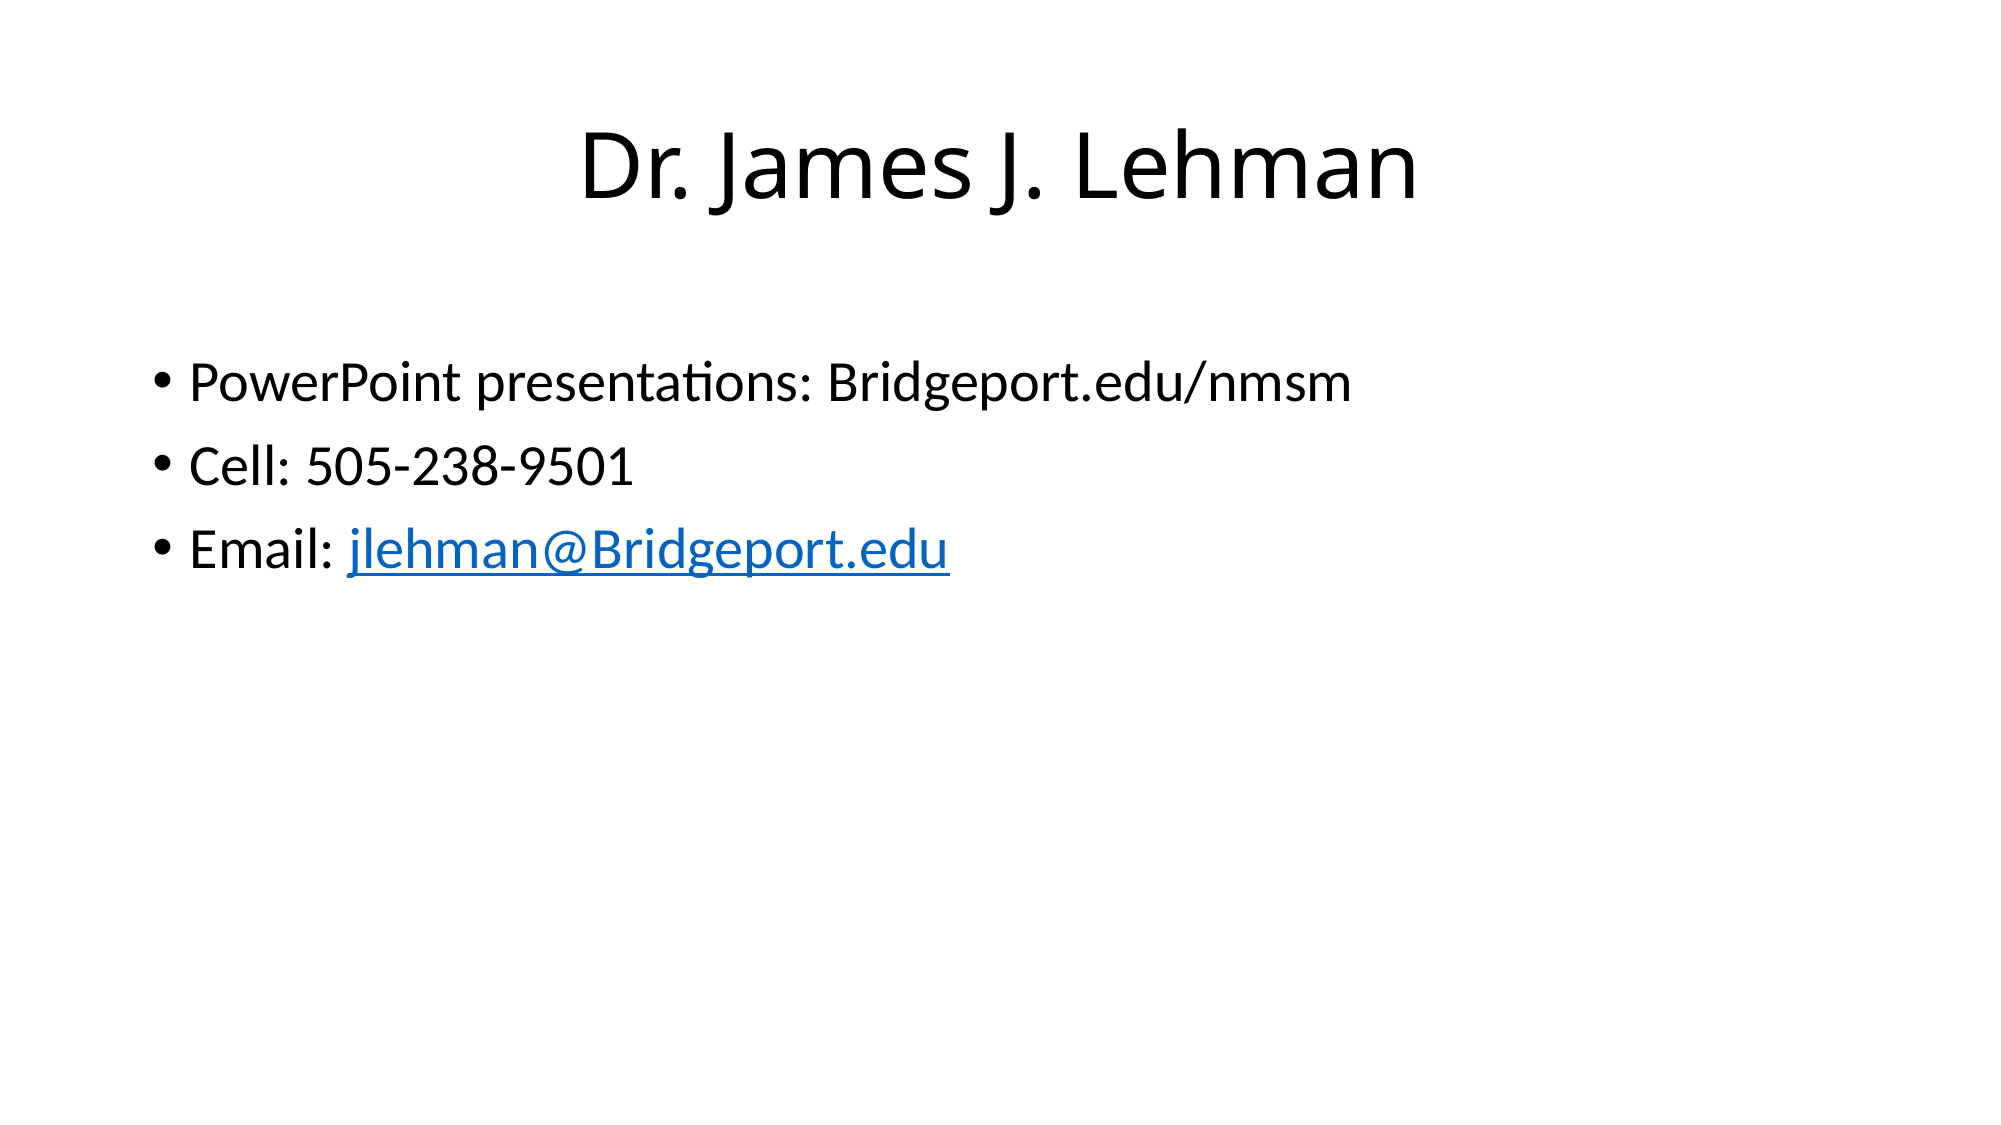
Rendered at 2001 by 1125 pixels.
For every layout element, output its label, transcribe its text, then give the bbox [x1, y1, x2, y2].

title Dr. James J. Lehman [137, 59, 1863, 278]
list PowerPoint presentations: Bridgeport.edu/nmsm Cell: 505-238-9501 Email: jlehman@Bridgeport.edu [137, 343, 1863, 1058]
